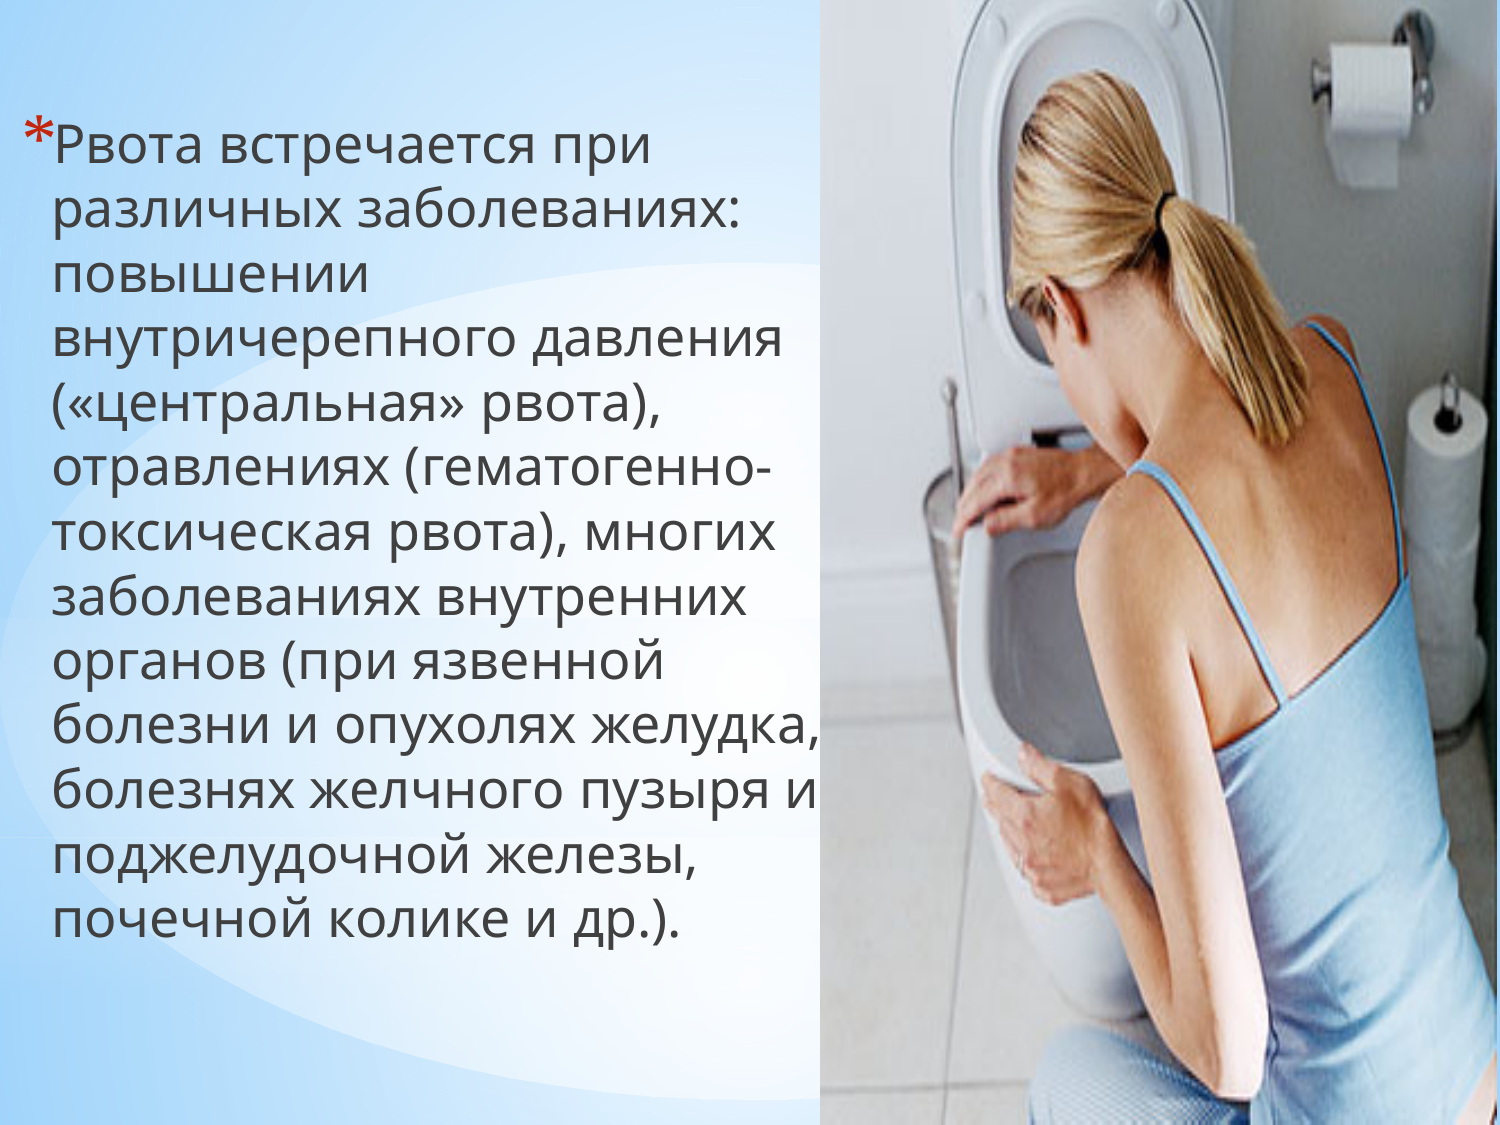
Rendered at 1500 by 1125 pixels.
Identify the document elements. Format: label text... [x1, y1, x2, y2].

picture [820, 0, 1498, 1125]
list Рвота встречается при различных заболеваниях: повышении внутричерепного давления («центральная» рвота), отравлениях (гематогенно-токсическая рвота), многих заболеваниях внутренних органов (при язвенной болезни и опухолях желудка, болезнях желчного пузыря и поджелудочной железы, почечной колике и др.). [0, 101, 814, 1088]
